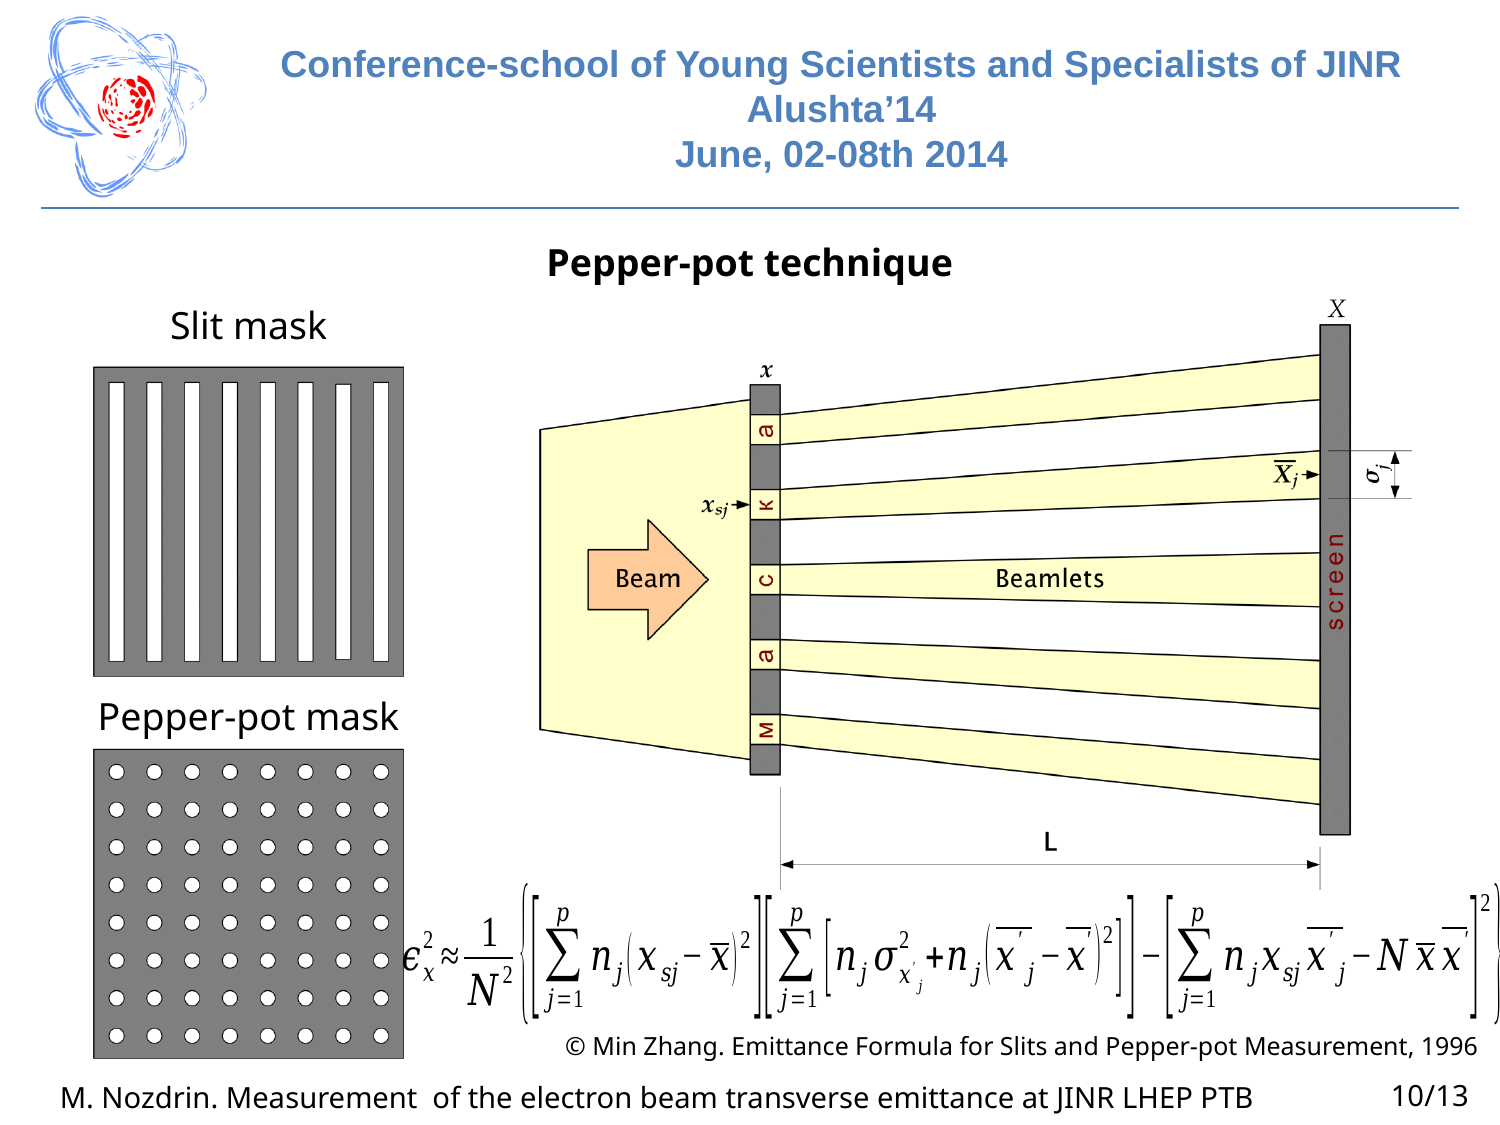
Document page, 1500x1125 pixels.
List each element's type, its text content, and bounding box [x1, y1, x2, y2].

subtitle Pepper-pot technique [29, 231, 1471, 287]
text_box © Min Zhang. Emittance Formula for Slits and Pepper-pot Measurement, 1996 [301, 1023, 1495, 1068]
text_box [40, 294, 457, 1059]
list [539, 290, 1412, 891]
picture [29, 14, 207, 198]
